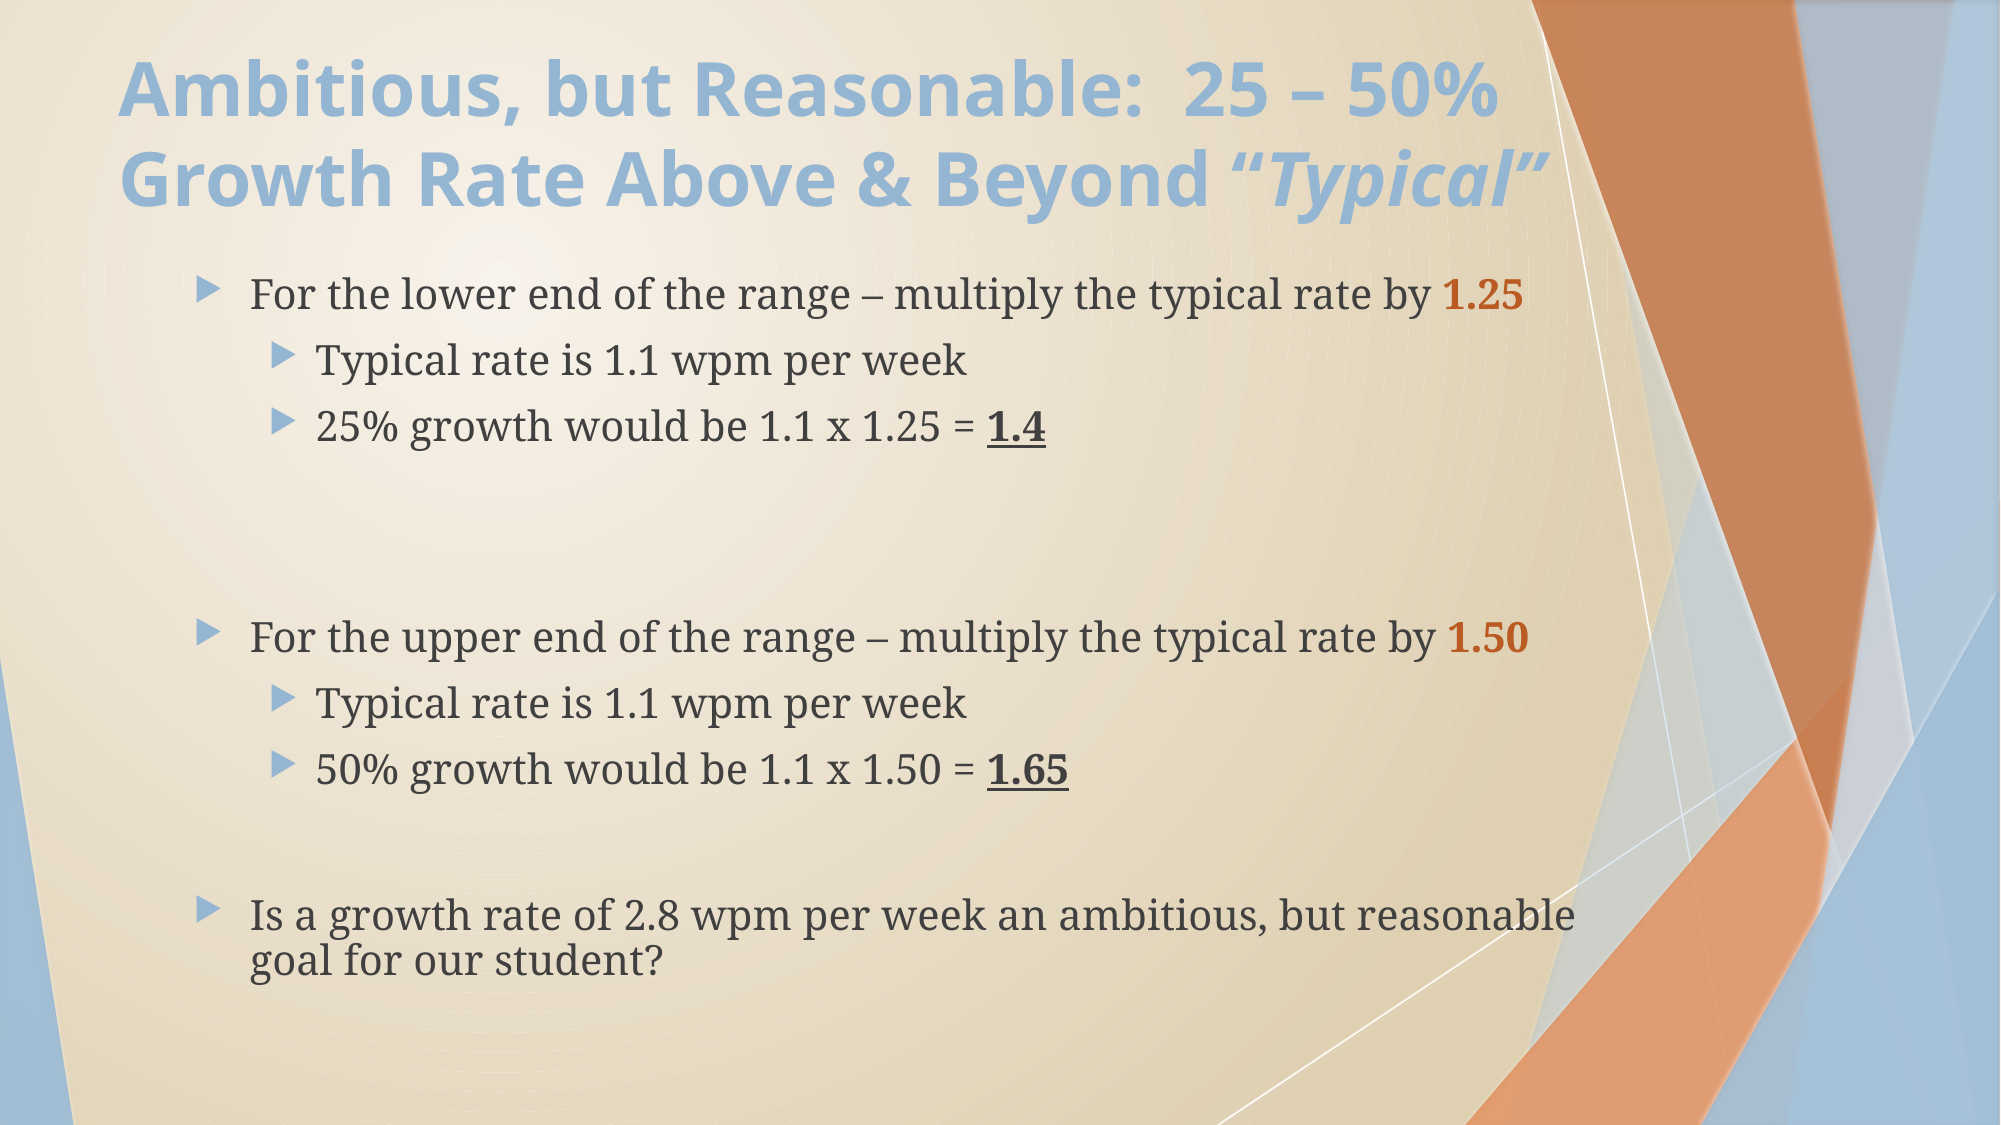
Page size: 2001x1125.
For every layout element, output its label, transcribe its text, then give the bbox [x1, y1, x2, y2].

title Ambitious, but Reasonable: 25 – 50% Growth Rate Above & Beyond “Typical” [103, 33, 1586, 231]
list For the lower end of the range – multiply the typical rate by 1.25 Typical rate is 1.1 wpm per week 25% growth would be 1.1 x 1.25 = 1.4 For the upper end of the range – multiply the typical rate by 1.50 Typical rate is 1.1 wpm per week 50% growth would be 1.1 x 1.50 = 1.65 Is a growth rate of 2.8 wpm per week an ambitious, but reasonable goal for our student? [178, 266, 1625, 1052]
